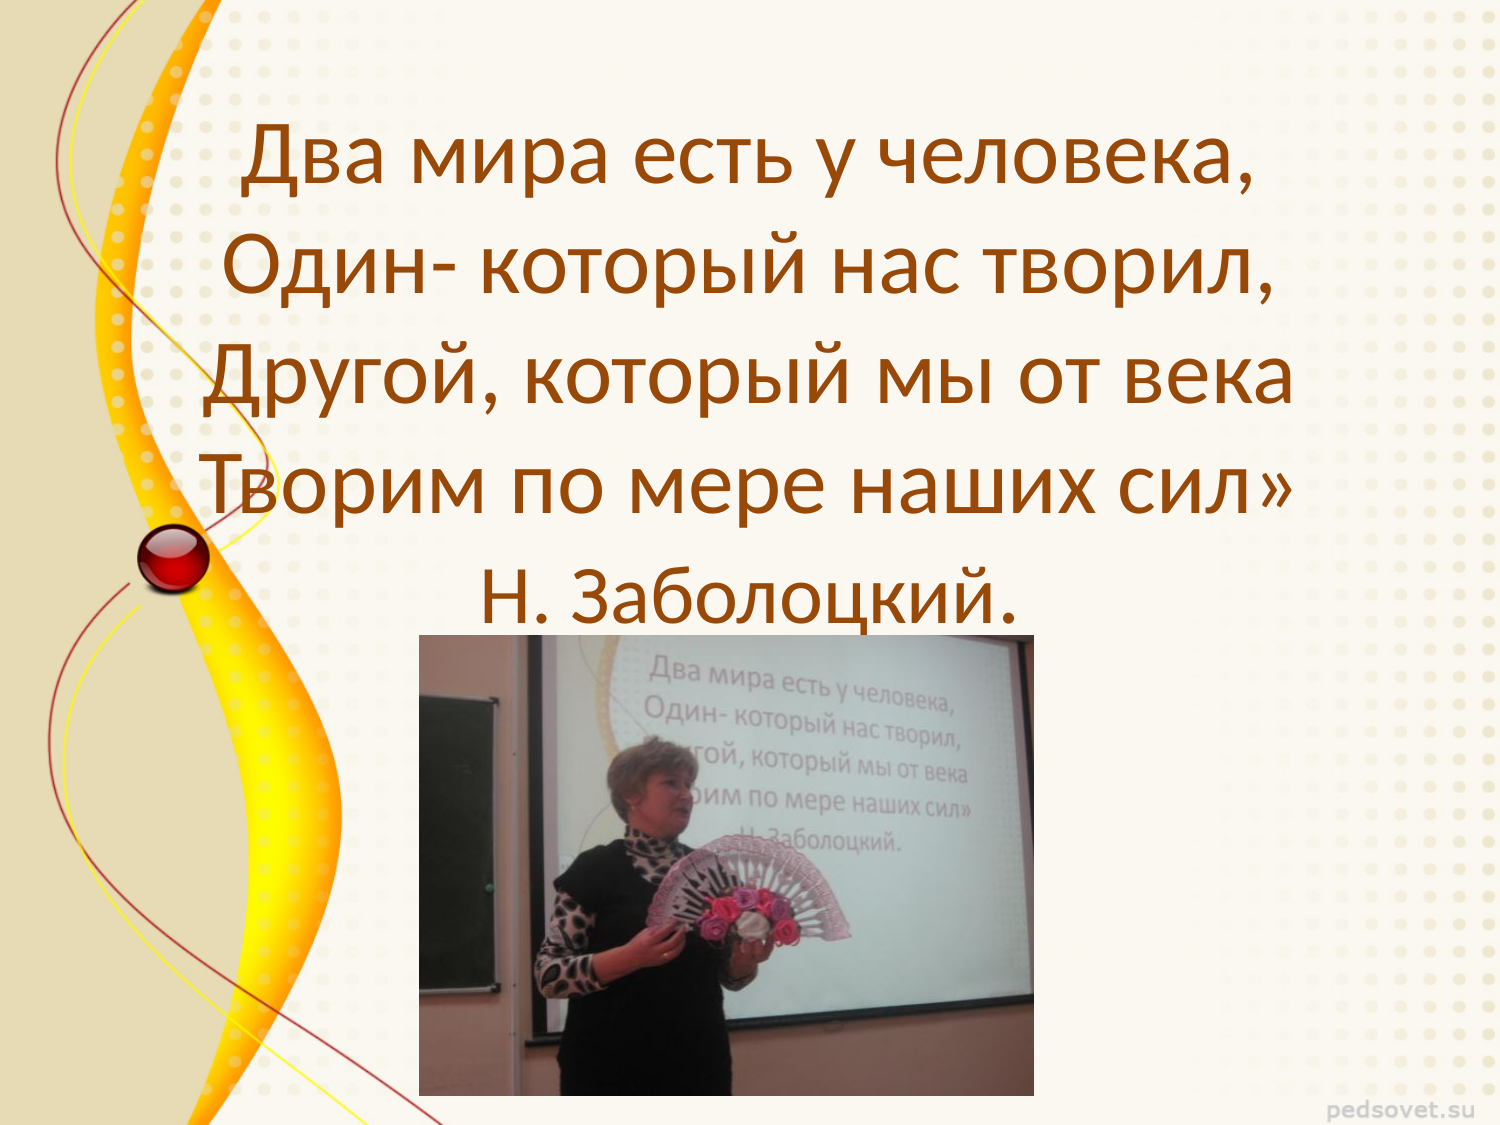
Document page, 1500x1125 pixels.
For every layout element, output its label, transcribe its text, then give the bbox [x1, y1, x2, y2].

title Два мира есть у человека, Один- который нас творил, Другой, который мы от века Творим по мере наших сил» Н. Заболоцкий. [74, 44, 1426, 799]
picture [0, 0, 1500, 1125]
